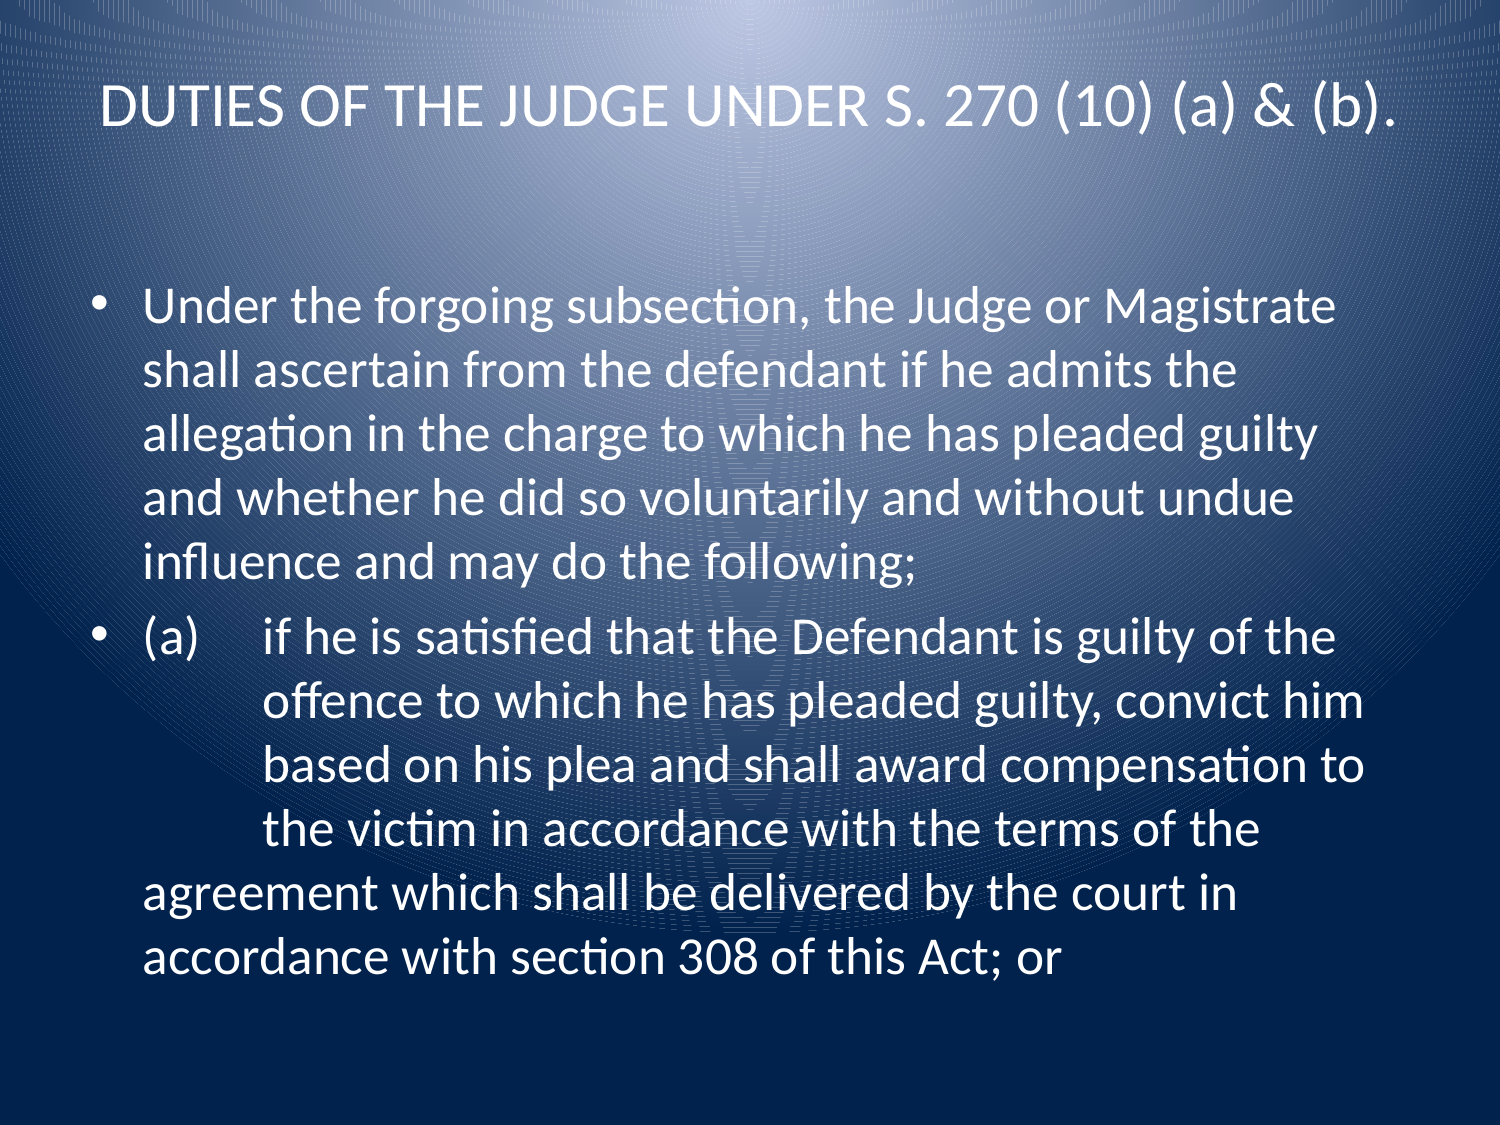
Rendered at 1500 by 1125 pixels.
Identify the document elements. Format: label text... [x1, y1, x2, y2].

list Under the forgoing subsection, the Judge or Magistrate shall ascertain from the defendant if he admits the allegation in the charge to which he has pleaded guilty and whether he did so voluntarily and without undue influence and may do the following; (a) if he is satisfied that the Defendant is guilty of the offence to which he has pleaded guilty, convict him based on his plea and shall award compensation to the victim in accordance with the terms of the agreement which shall be delivered by the court in accordance with section 308 of this Act; or [75, 262, 1425, 1005]
title DUTIES OF THE JUDGE UNDER S. 270 (10) (a) & (b). [75, 45, 1425, 233]
